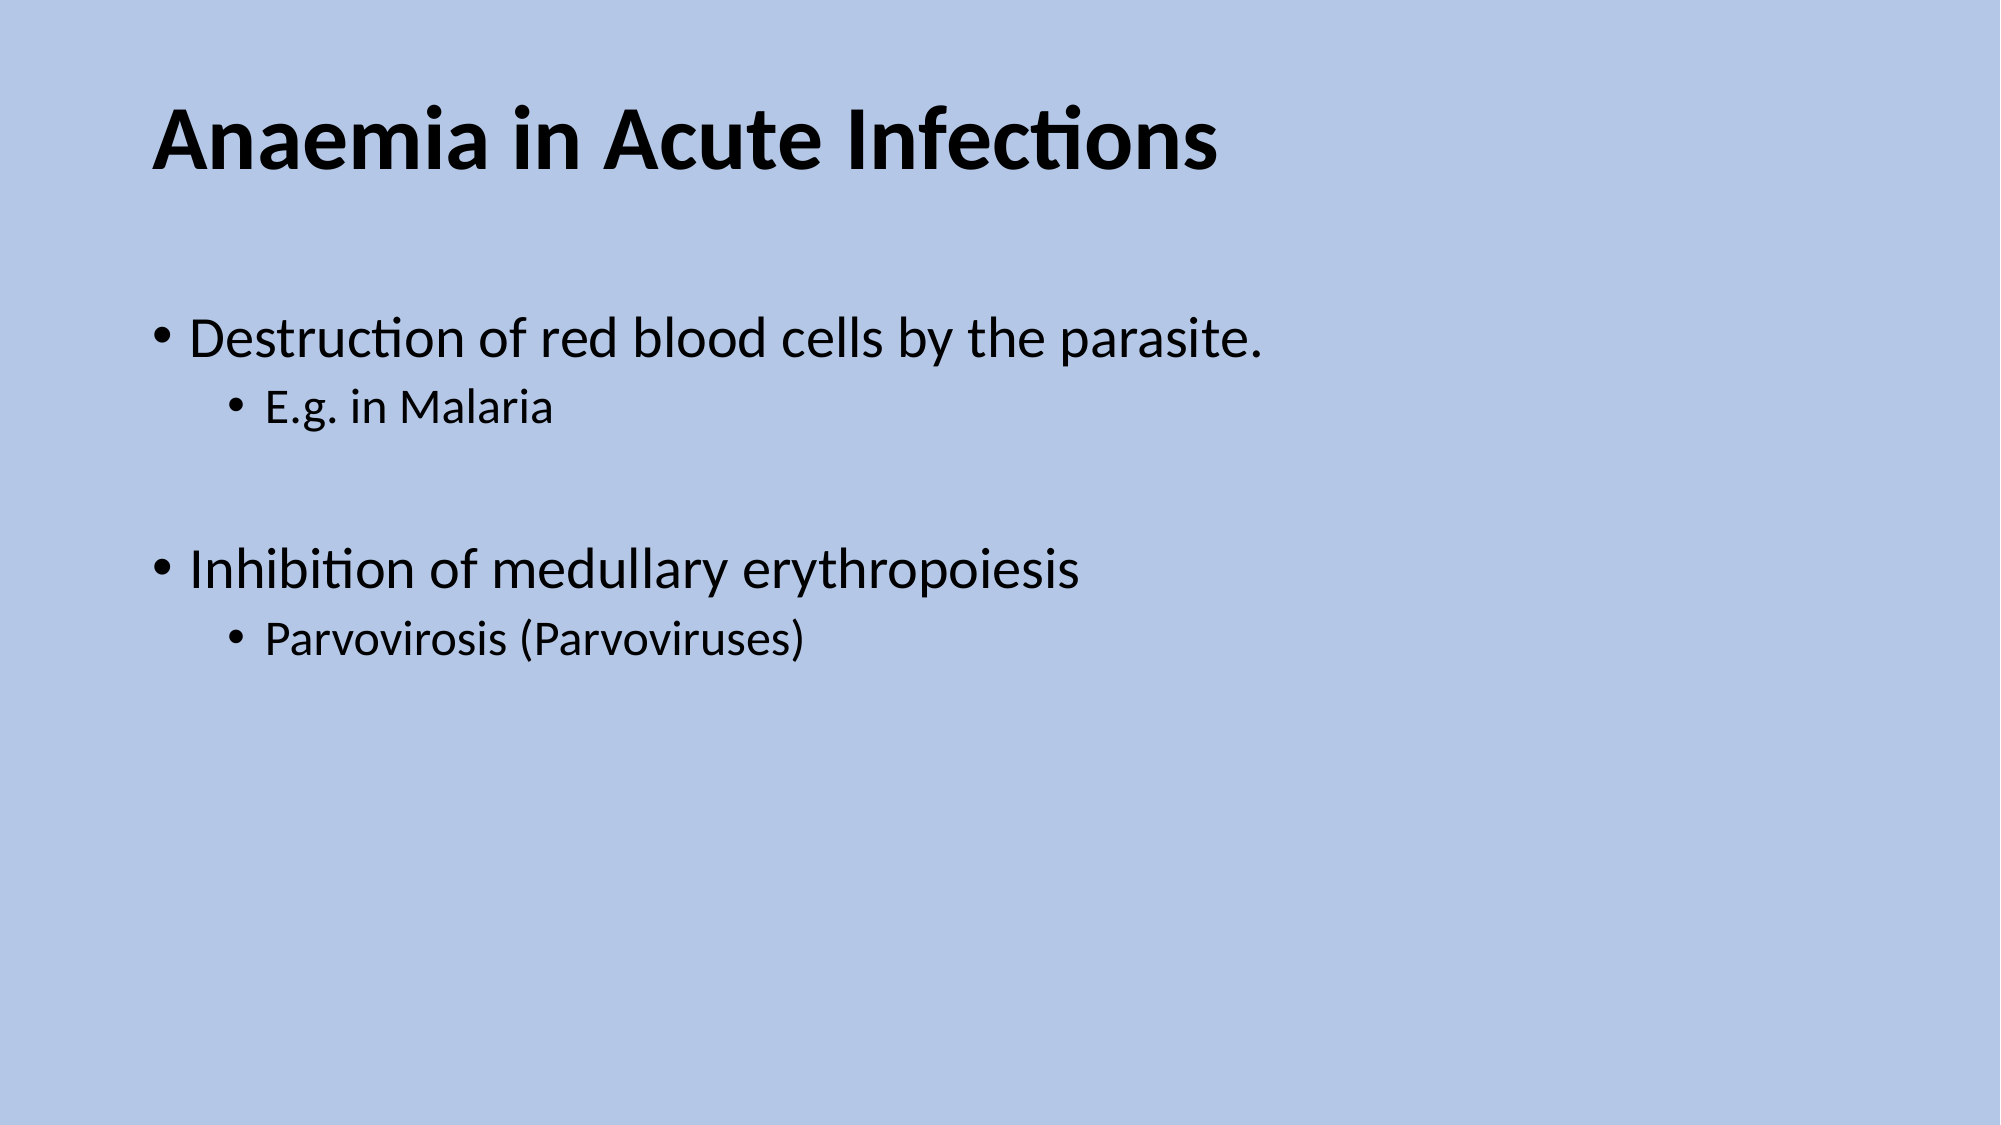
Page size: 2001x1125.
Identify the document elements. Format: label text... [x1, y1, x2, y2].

list Destruction of red blood cells by the parasite. E.g. in Malaria Inhibition of medullary erythropoiesis Parvovirosis (Parvoviruses) [137, 299, 1863, 1014]
title Anaemia in Acute Infections [137, 59, 1863, 220]
